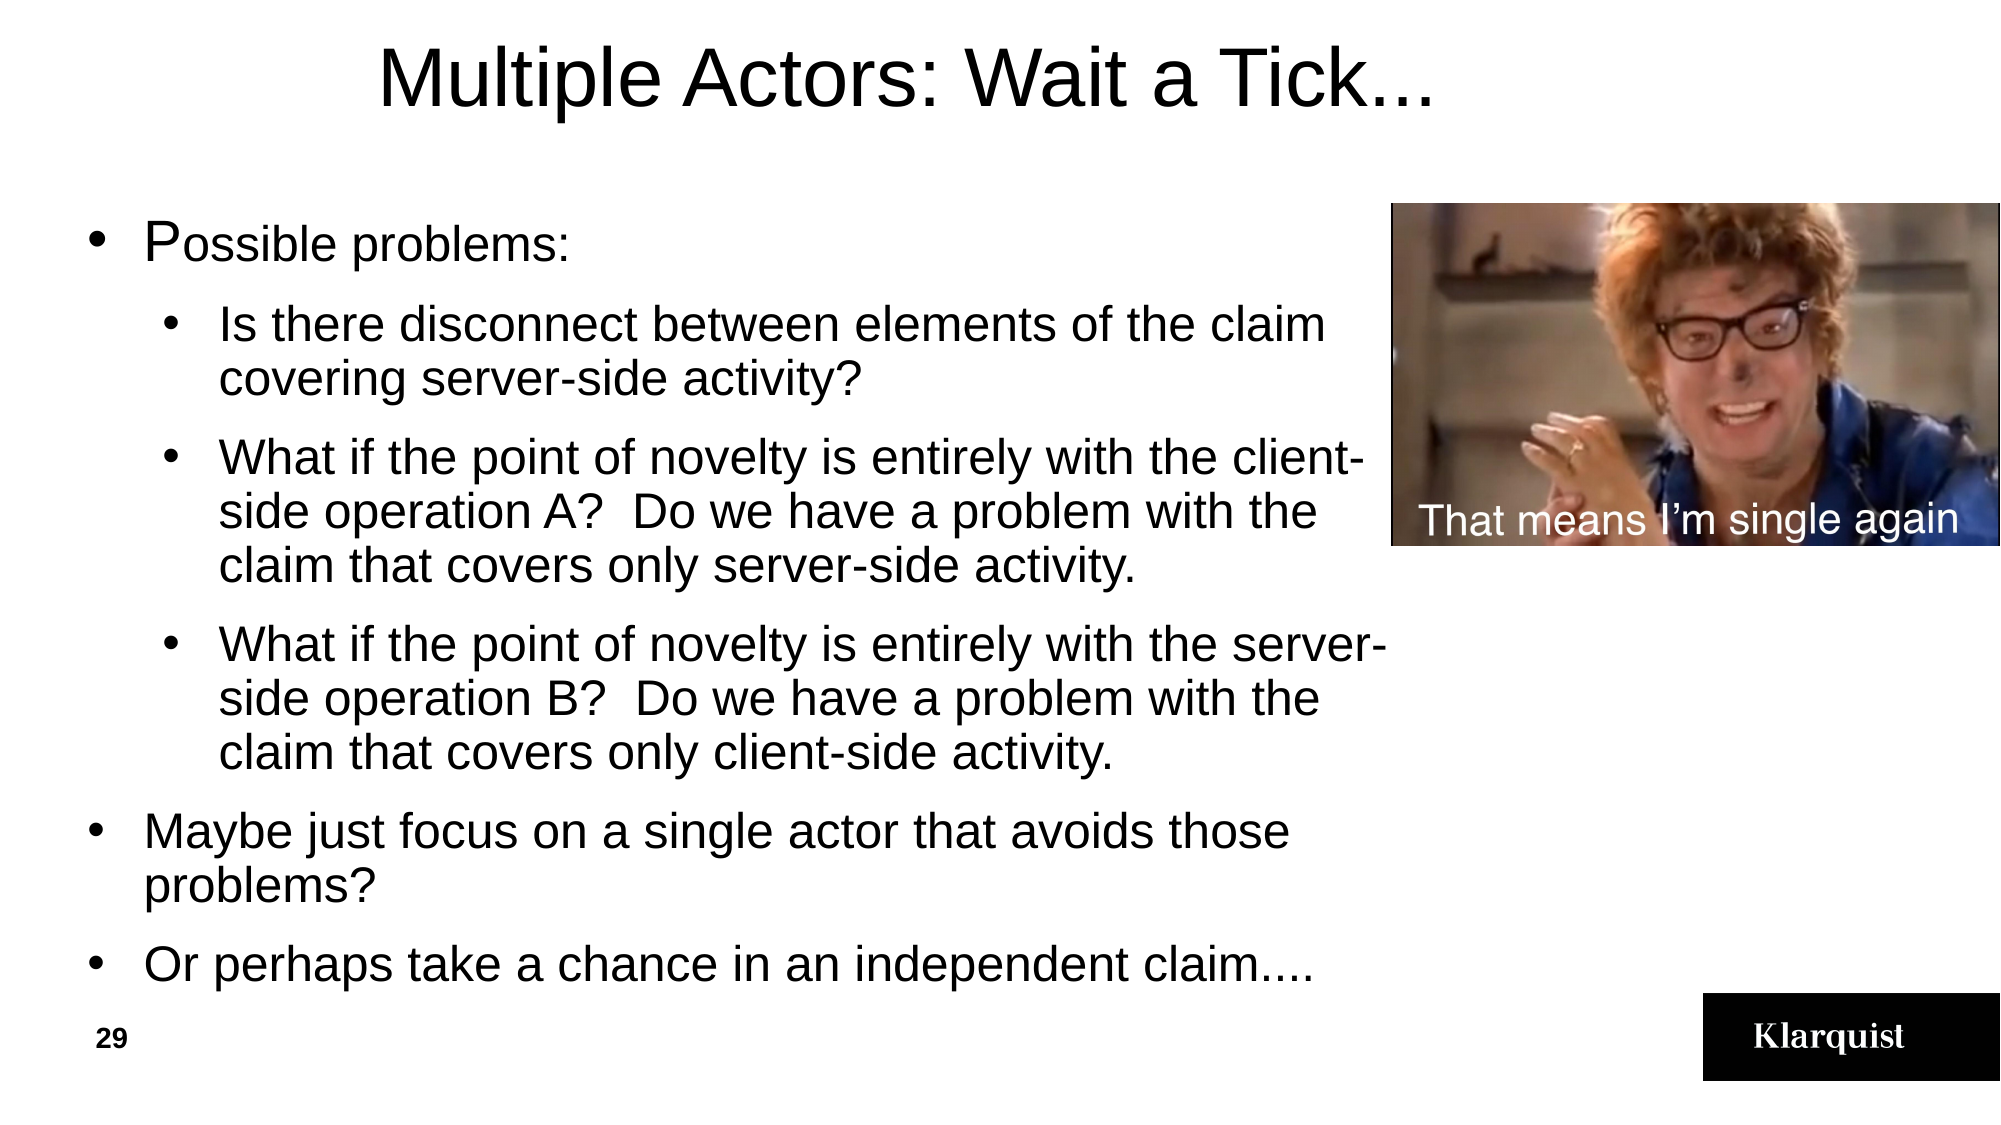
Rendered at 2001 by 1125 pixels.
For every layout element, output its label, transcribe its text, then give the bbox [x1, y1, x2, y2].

title Multiple Actors: Wait a Tick... [0, 0, 1455, 159]
picture [1703, 993, 2000, 1081]
text_box Possible problems: Is there disconnect between elements of the claim covering server-side activity? What if the point of novelty is entirely with the client-side operation A? Do we have a problem with the claim that covers only server-side activity. What if the point of novelty is entirely with the server-side operation B? Do we have a problem with the claim that covers only client-side activity. Maybe just focus on a single actor that avoids those problems? Or perhaps take a chance in an independent claim.... [72, 203, 1450, 1125]
picture [1391, 203, 2000, 546]
